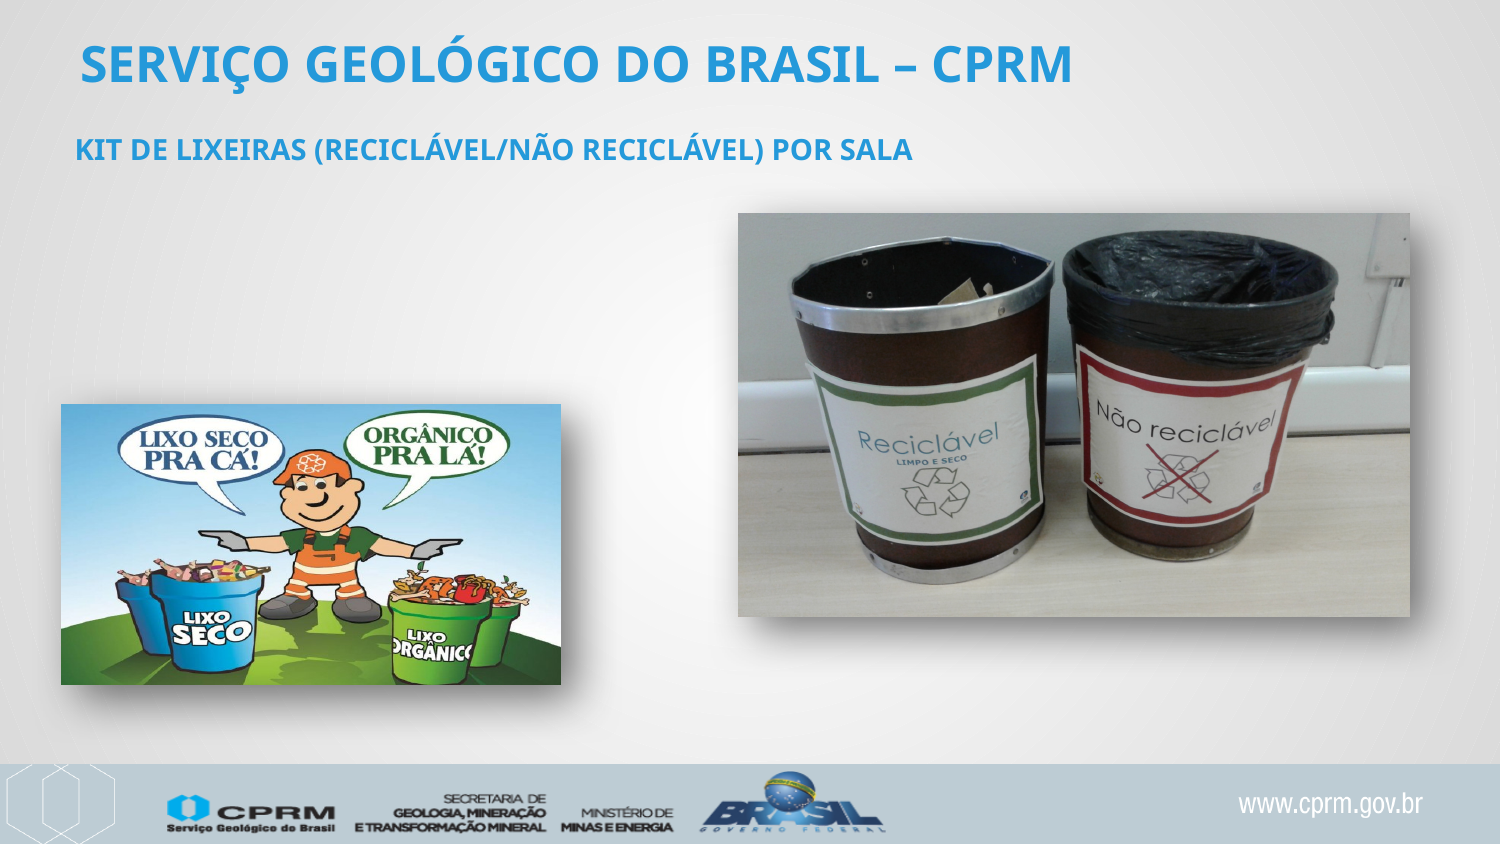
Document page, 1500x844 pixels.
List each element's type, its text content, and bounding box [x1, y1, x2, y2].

text_box KIT DE LIXEIRAS (RECICLÁVEL/NÃO RECICLÁVEL) POR SALA [59, 116, 1003, 214]
text_box SERVIÇO GEOLÓGICO DO BRASIL – CPRM [65, 25, 1090, 101]
picture [61, 403, 562, 686]
picture [737, 212, 1410, 617]
picture [0, 760, 1500, 844]
